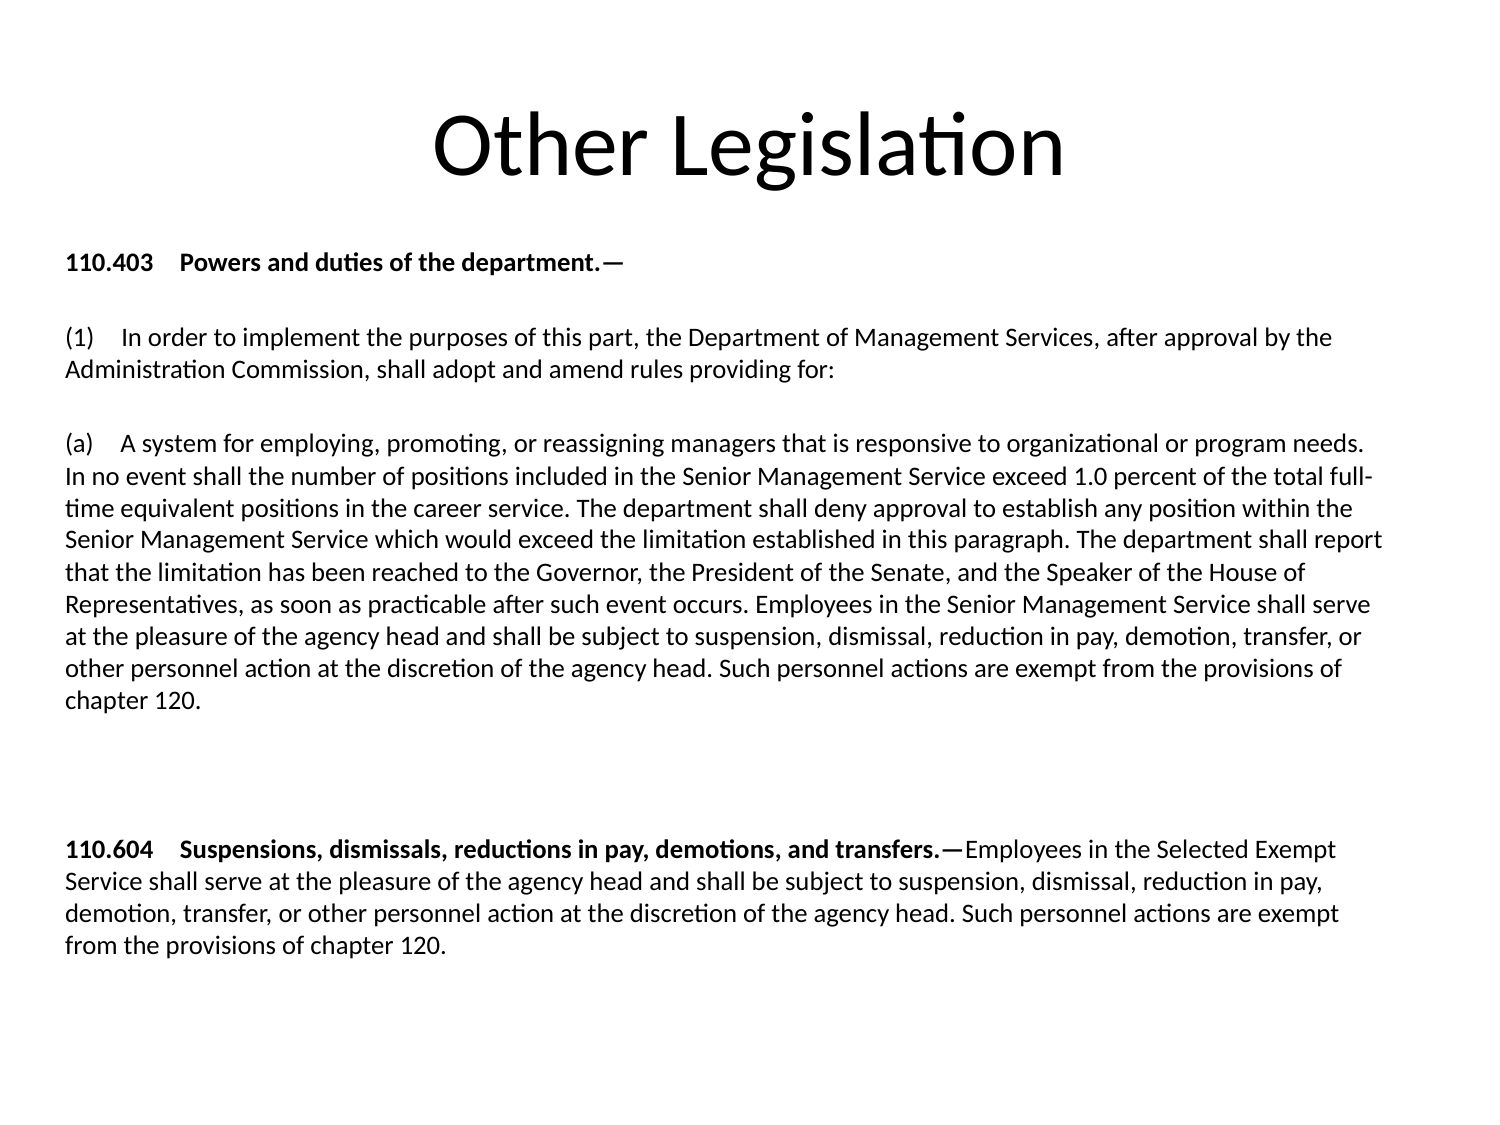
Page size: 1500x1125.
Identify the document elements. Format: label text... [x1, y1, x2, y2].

list 110.403 Powers and duties of the department.— (1) In order to implement the purposes of this part, the Department of Management Services, after approval by the Administration Commission, shall adopt and amend rules providing for: (a) A system for employing, promoting, or reassigning managers that is responsive to organizational or program needs. In no event shall the number of positions included in the Senior Management Service exceed 1.0 percent of the total full-time equivalent positions in the career service. The department shall deny approval to establish any position within the Senior Management Service which would exceed the limitation established in this paragraph. The department shall report that the limitation has been reached to the Governor, the President of the Senate, and the Speaker of the House of Representatives, as soon as practicable after such event occurs. Employees in the Senior Management Service shall serve at the pleasure of the agency head and shall be subject to suspension, dismissal, reduction in pay, demotion, transfer, or other personnel action at the discretion of the agency head. Such personnel actions are exempt from the provisions of chapter 120. 110.604 Suspensions, dismissals, reductions in pay, demotions, and transfers.—Employees in the Selected Exempt Service shall serve at the pleasure of the agency head and shall be subject to suspension, dismissal, reduction in pay, demotion, transfer, or other personnel action at the discretion of the agency head. Such personnel actions are exempt from the provisions of chapter 120. [50, 237, 1400, 980]
title Other Legislation [75, 45, 1425, 233]
